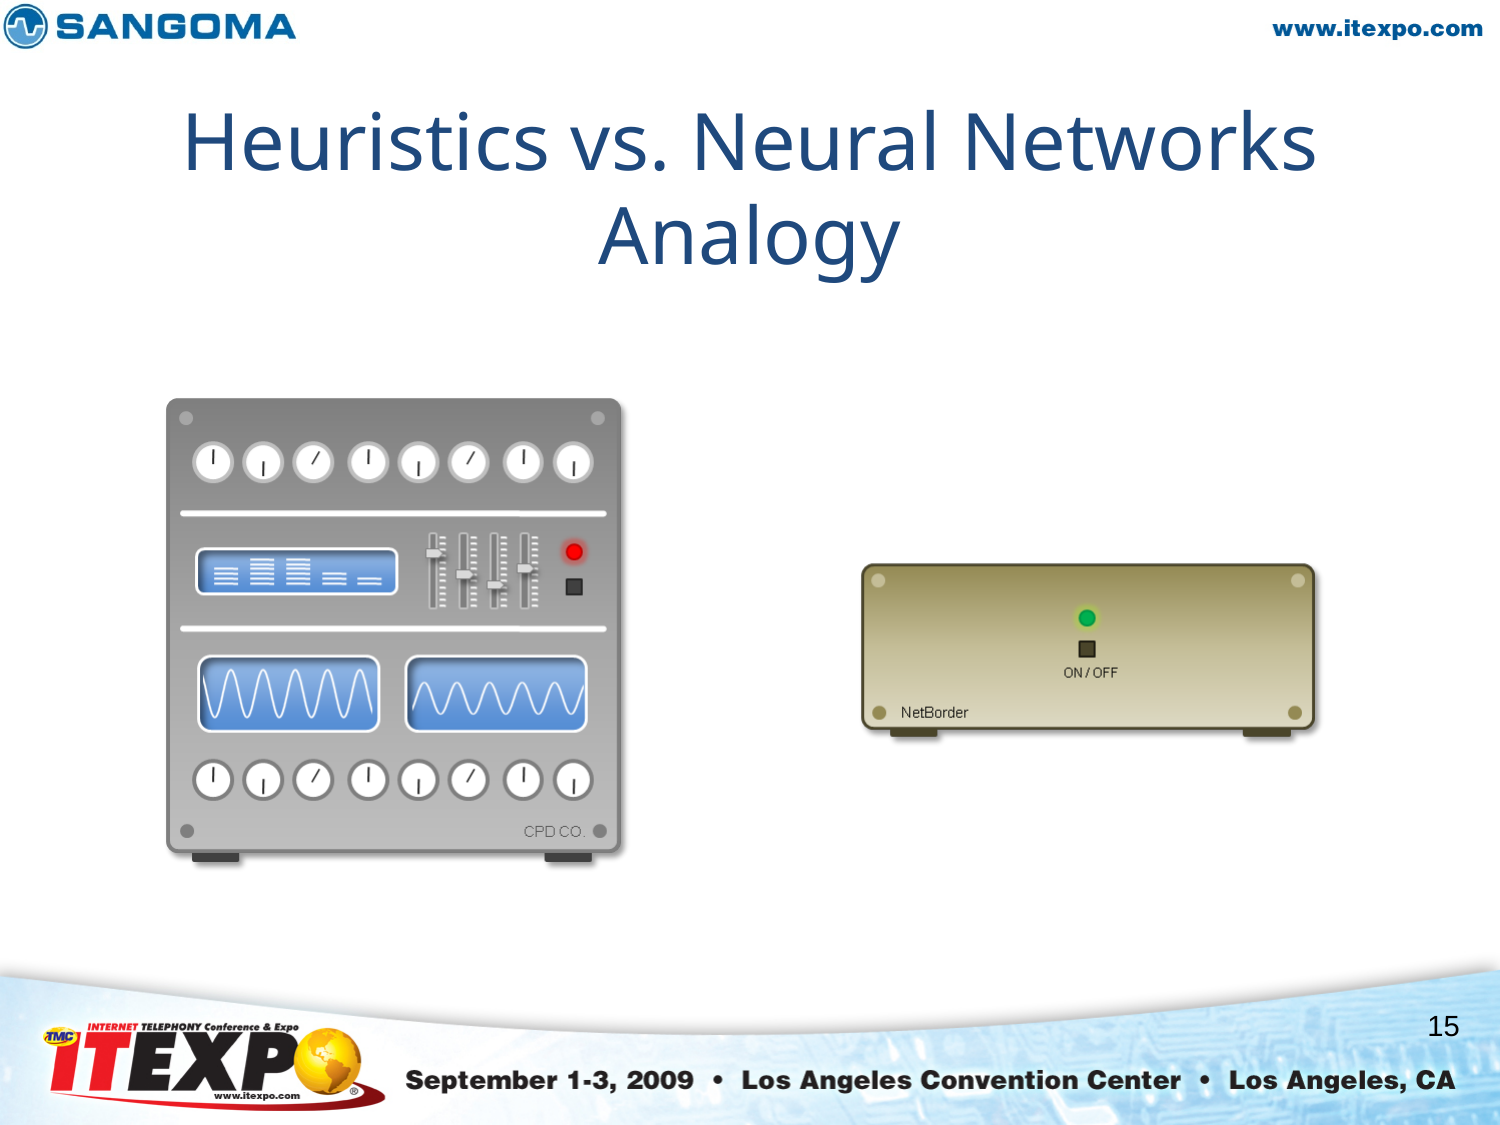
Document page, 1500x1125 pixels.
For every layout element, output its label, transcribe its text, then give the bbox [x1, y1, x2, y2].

picture [0, 0, 1500, 1125]
slide_number 15 [1124, 999, 1476, 1079]
title Heuristics vs. Neural Networks Analogy [74, 91, 1426, 280]
